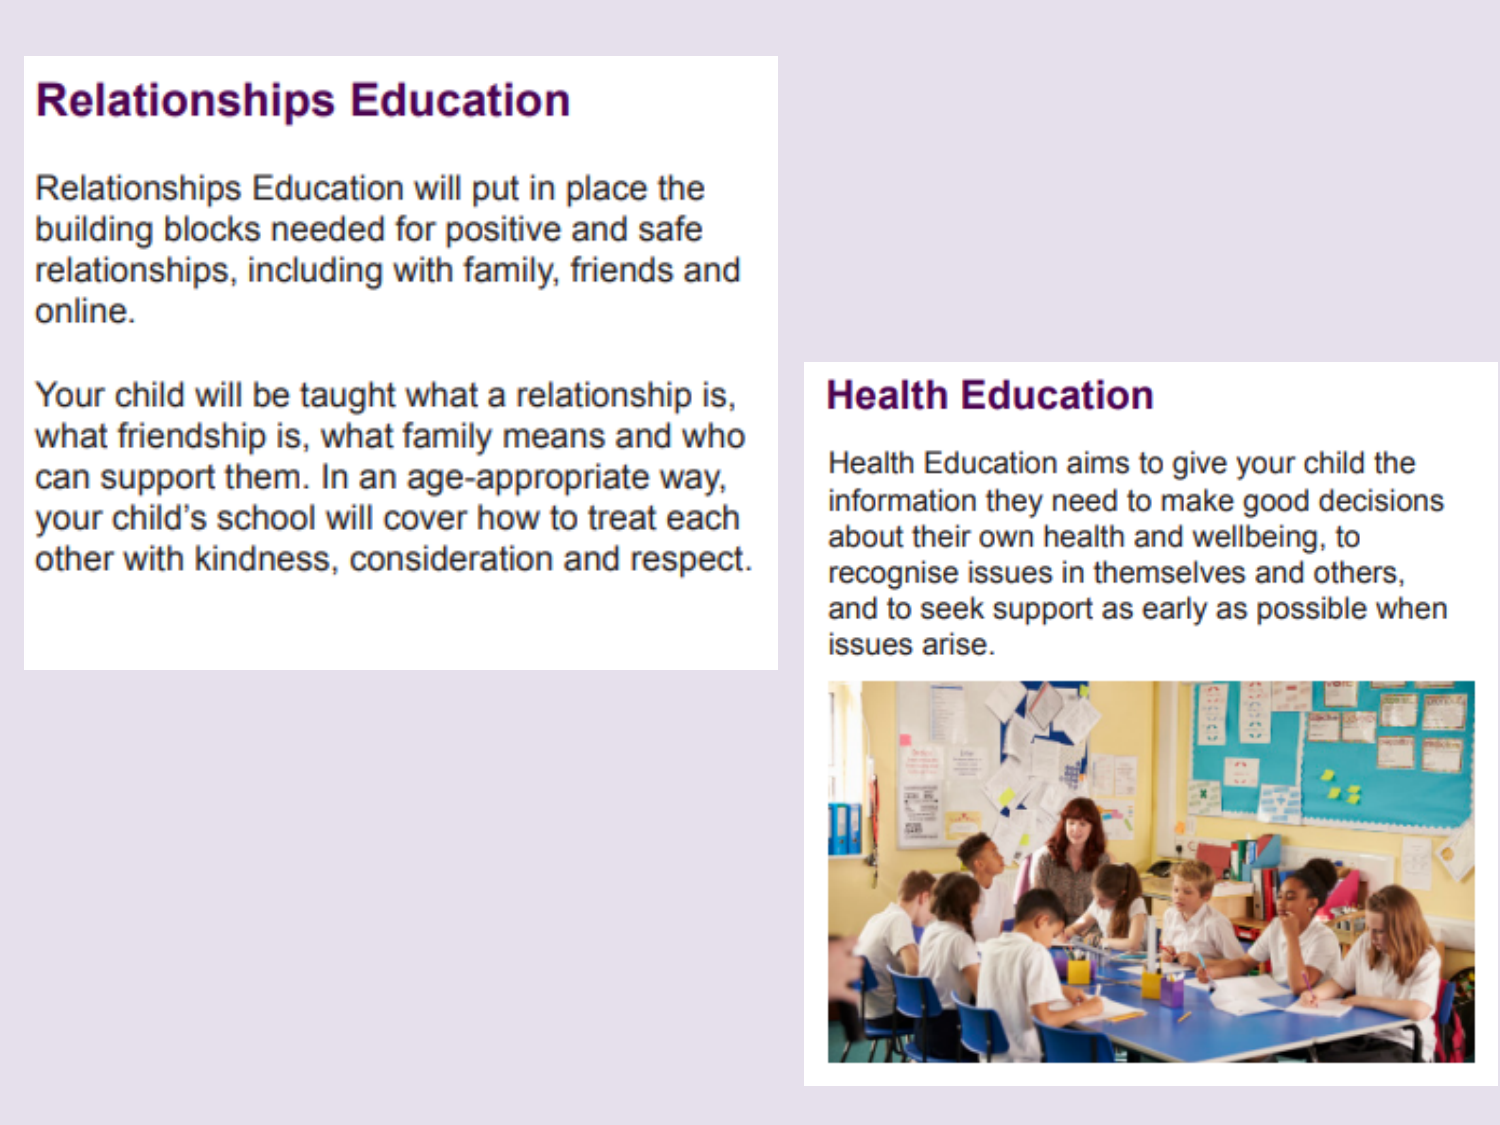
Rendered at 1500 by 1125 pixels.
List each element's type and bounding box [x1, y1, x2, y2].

picture [804, 362, 1498, 1087]
picture [24, 56, 778, 670]
